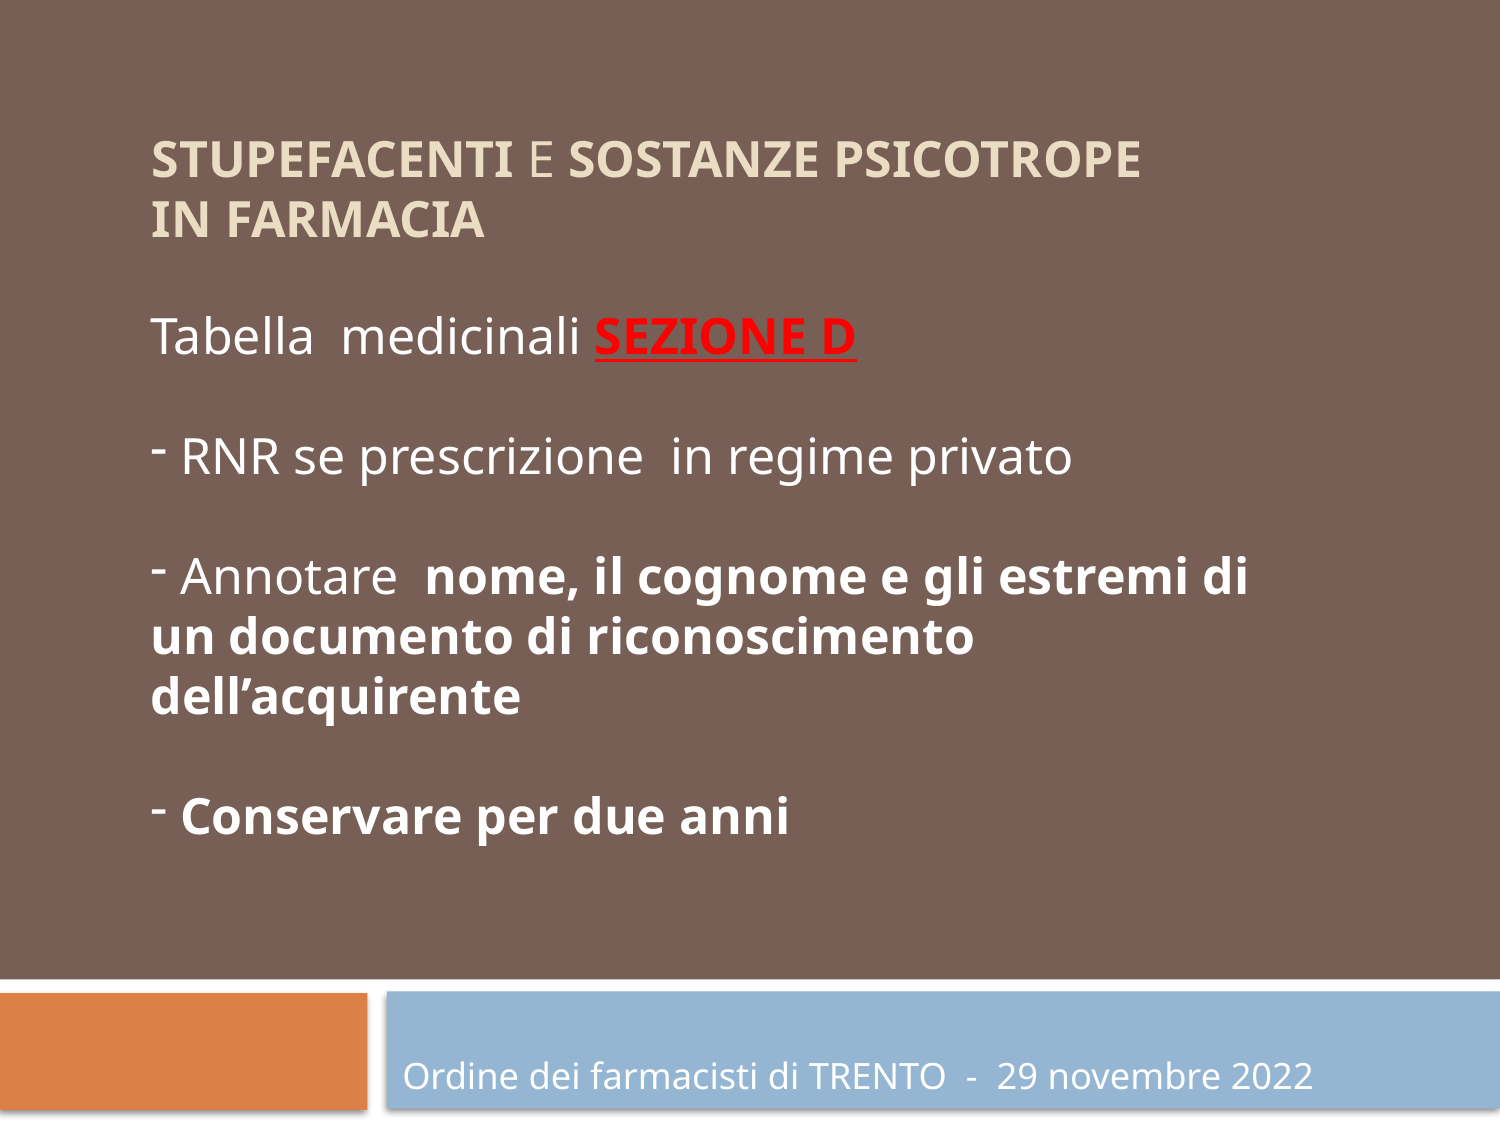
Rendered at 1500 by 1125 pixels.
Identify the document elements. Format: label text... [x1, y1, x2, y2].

title STUPEFACENTI e SOSTANZE PSICOTROPE in farmacia [123, 113, 1388, 256]
text_box Ordine dei farmacisti di TRENTO - 29 novembre 2022 [387, 992, 1488, 1105]
text_box Tabella medicinali SEZIONE D RNR se prescrizione in regime privato Annotare nome, il cognome e gli estremi di un documento di riconoscimento dell’acquirente Conservare per due anni [135, 297, 1329, 853]
